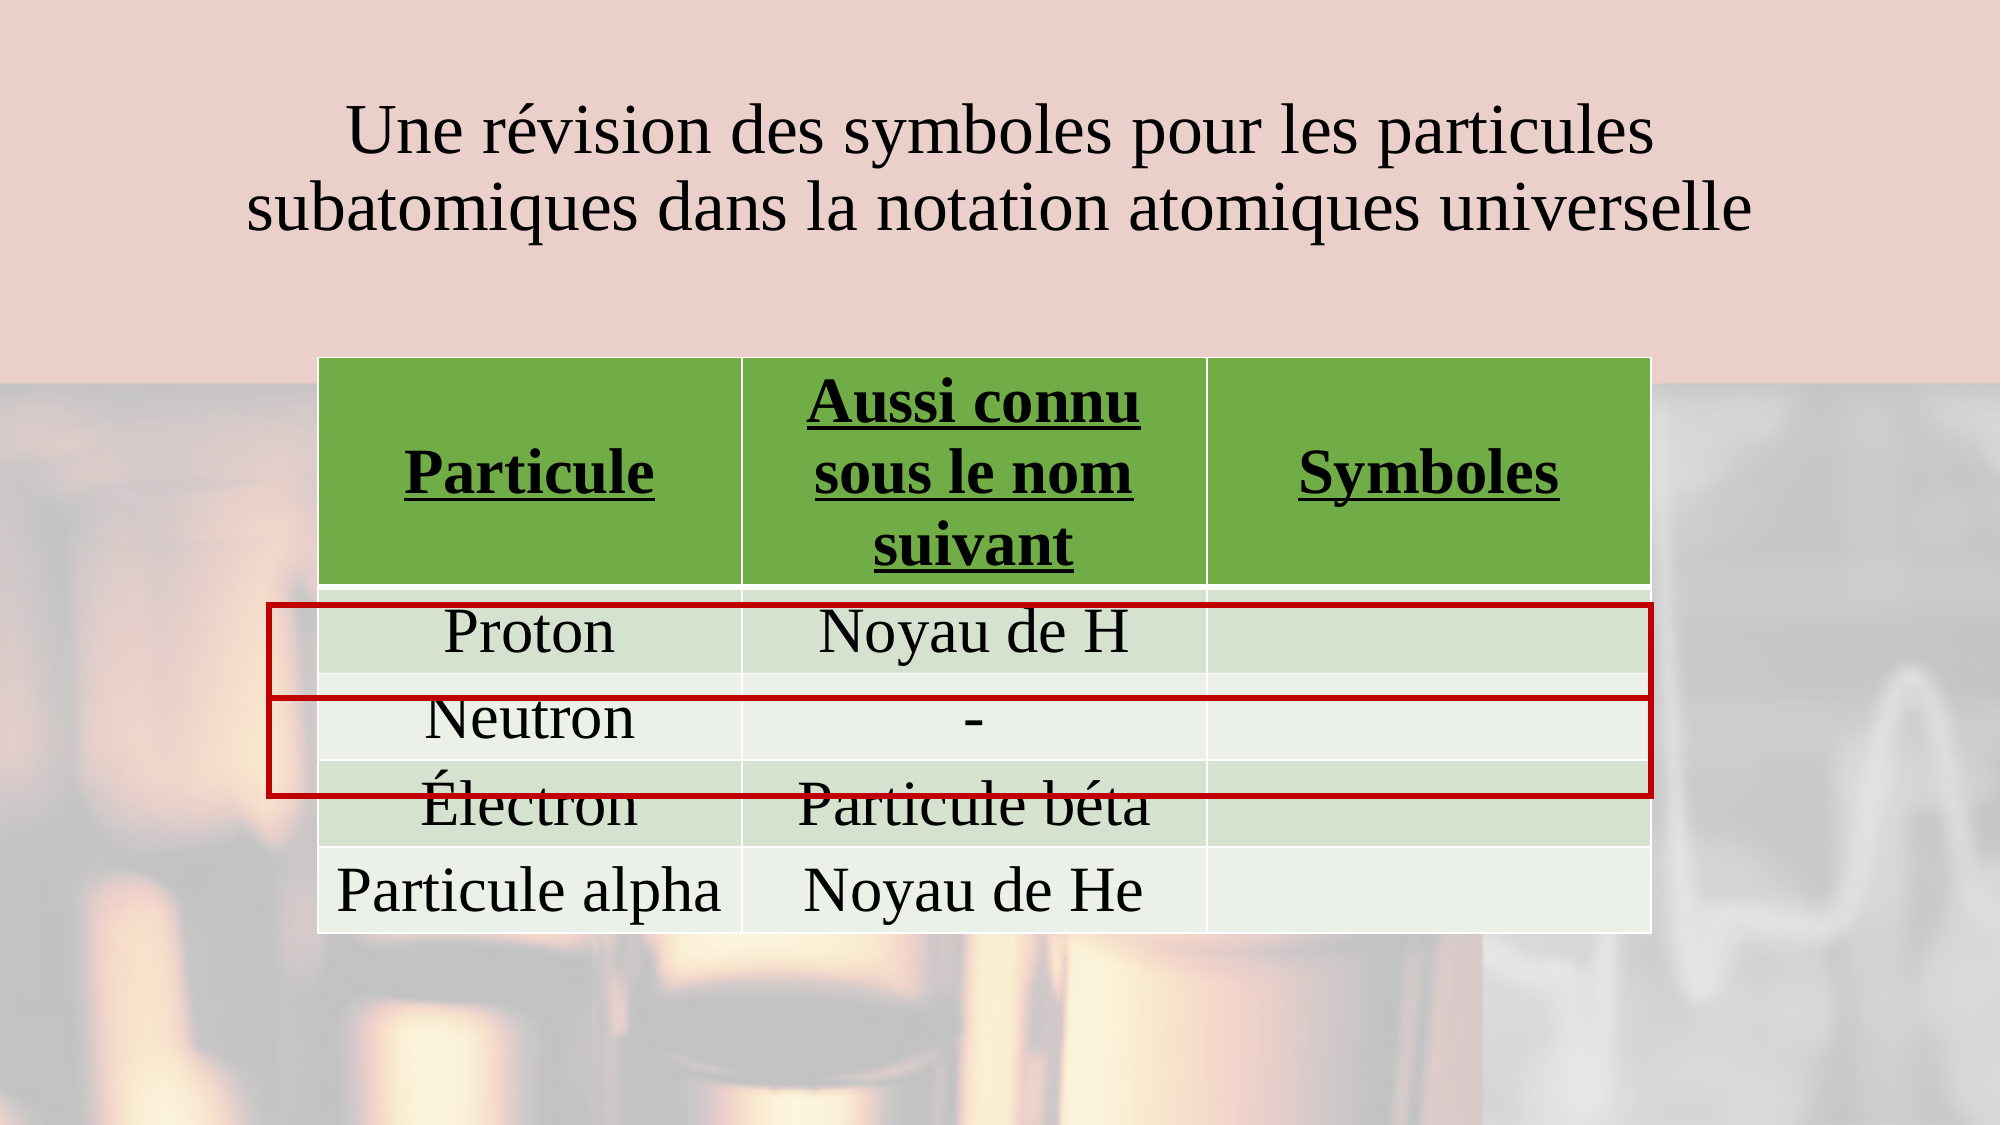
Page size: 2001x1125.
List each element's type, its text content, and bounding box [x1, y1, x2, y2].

text_box [268, 699, 1652, 797]
title Une révision des symboles pour les particules subatomiques dans la notation atomiques universelle [137, 59, 1863, 278]
text_box [268, 604, 1652, 699]
